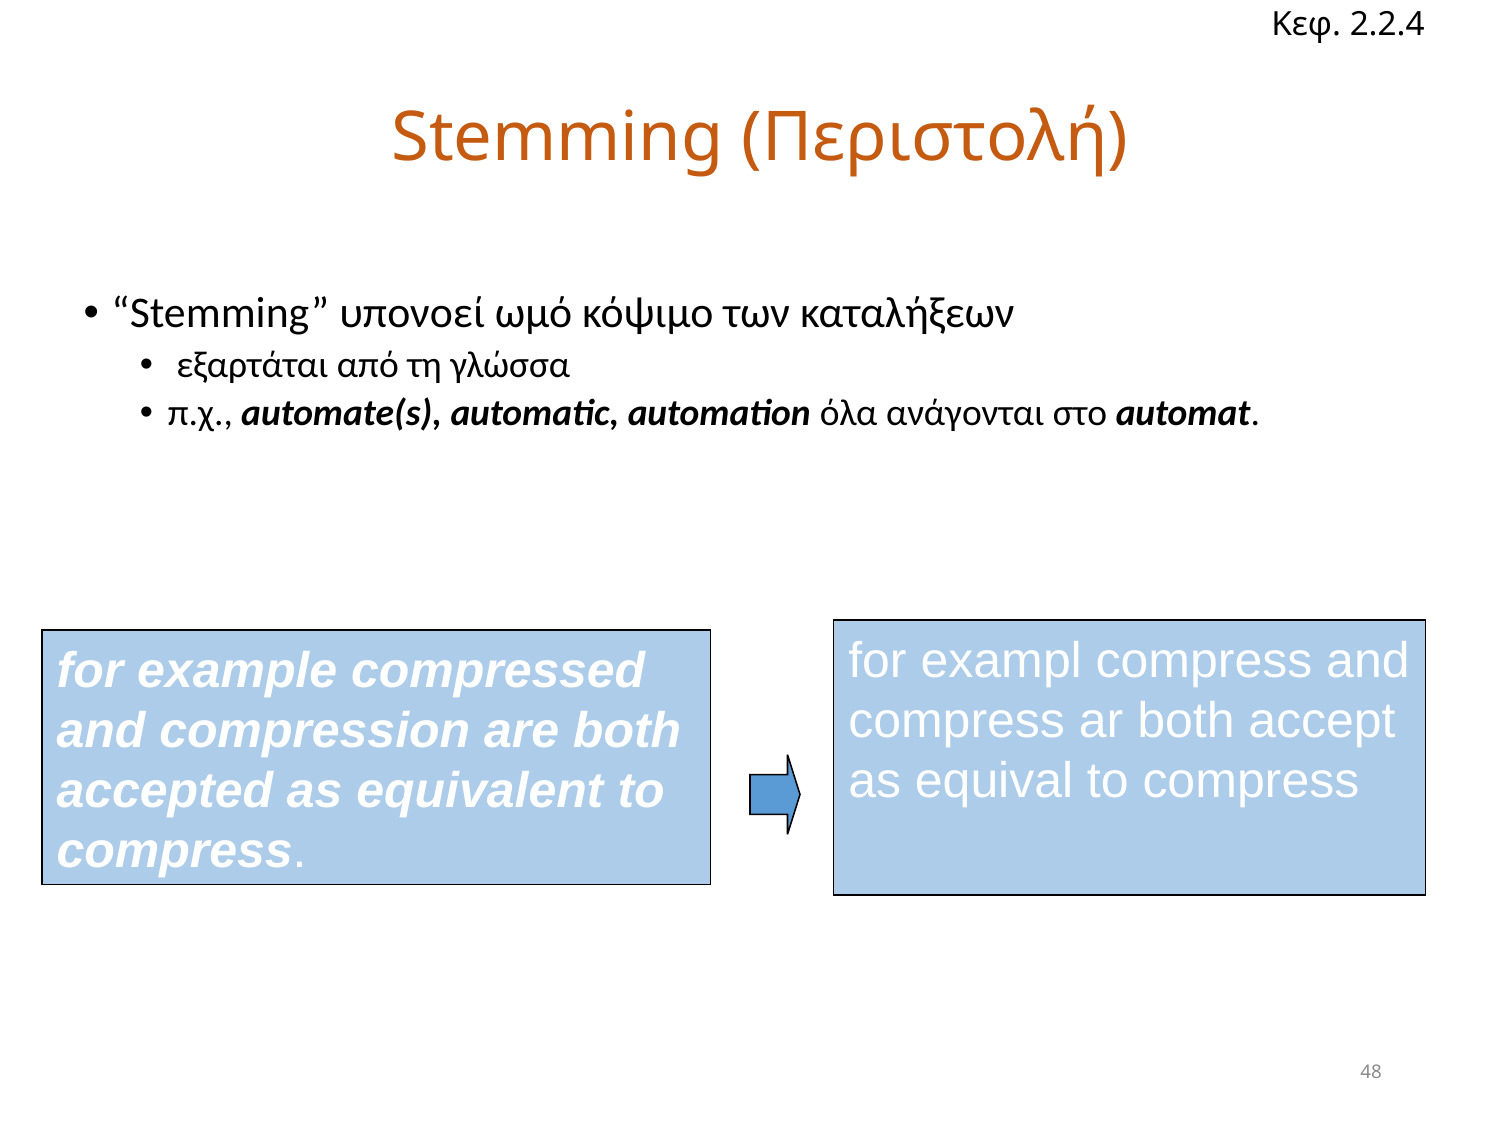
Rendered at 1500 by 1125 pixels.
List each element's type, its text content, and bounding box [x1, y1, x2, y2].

text_box Κεφ. 2.2.4 [1256, 0, 1440, 50]
text_box for exampl compress and compress ar both accept as equival to compress [833, 619, 1426, 895]
title Stemming (Περιστολή) [113, 29, 1407, 248]
slide_number 48 [1059, 1042, 1397, 1103]
text_box for example compressed and compression are both accepted as equivalent to compress. [41, 630, 711, 885]
text_box [750, 754, 801, 835]
list “Stemming” υπονοεί ωμό κόψιμο των καταλήξεων εξαρτάται από τη γλώσσα π.χ., automate(s), automatic, automation όλα ανάγονται στο automat. [68, 282, 1419, 528]
